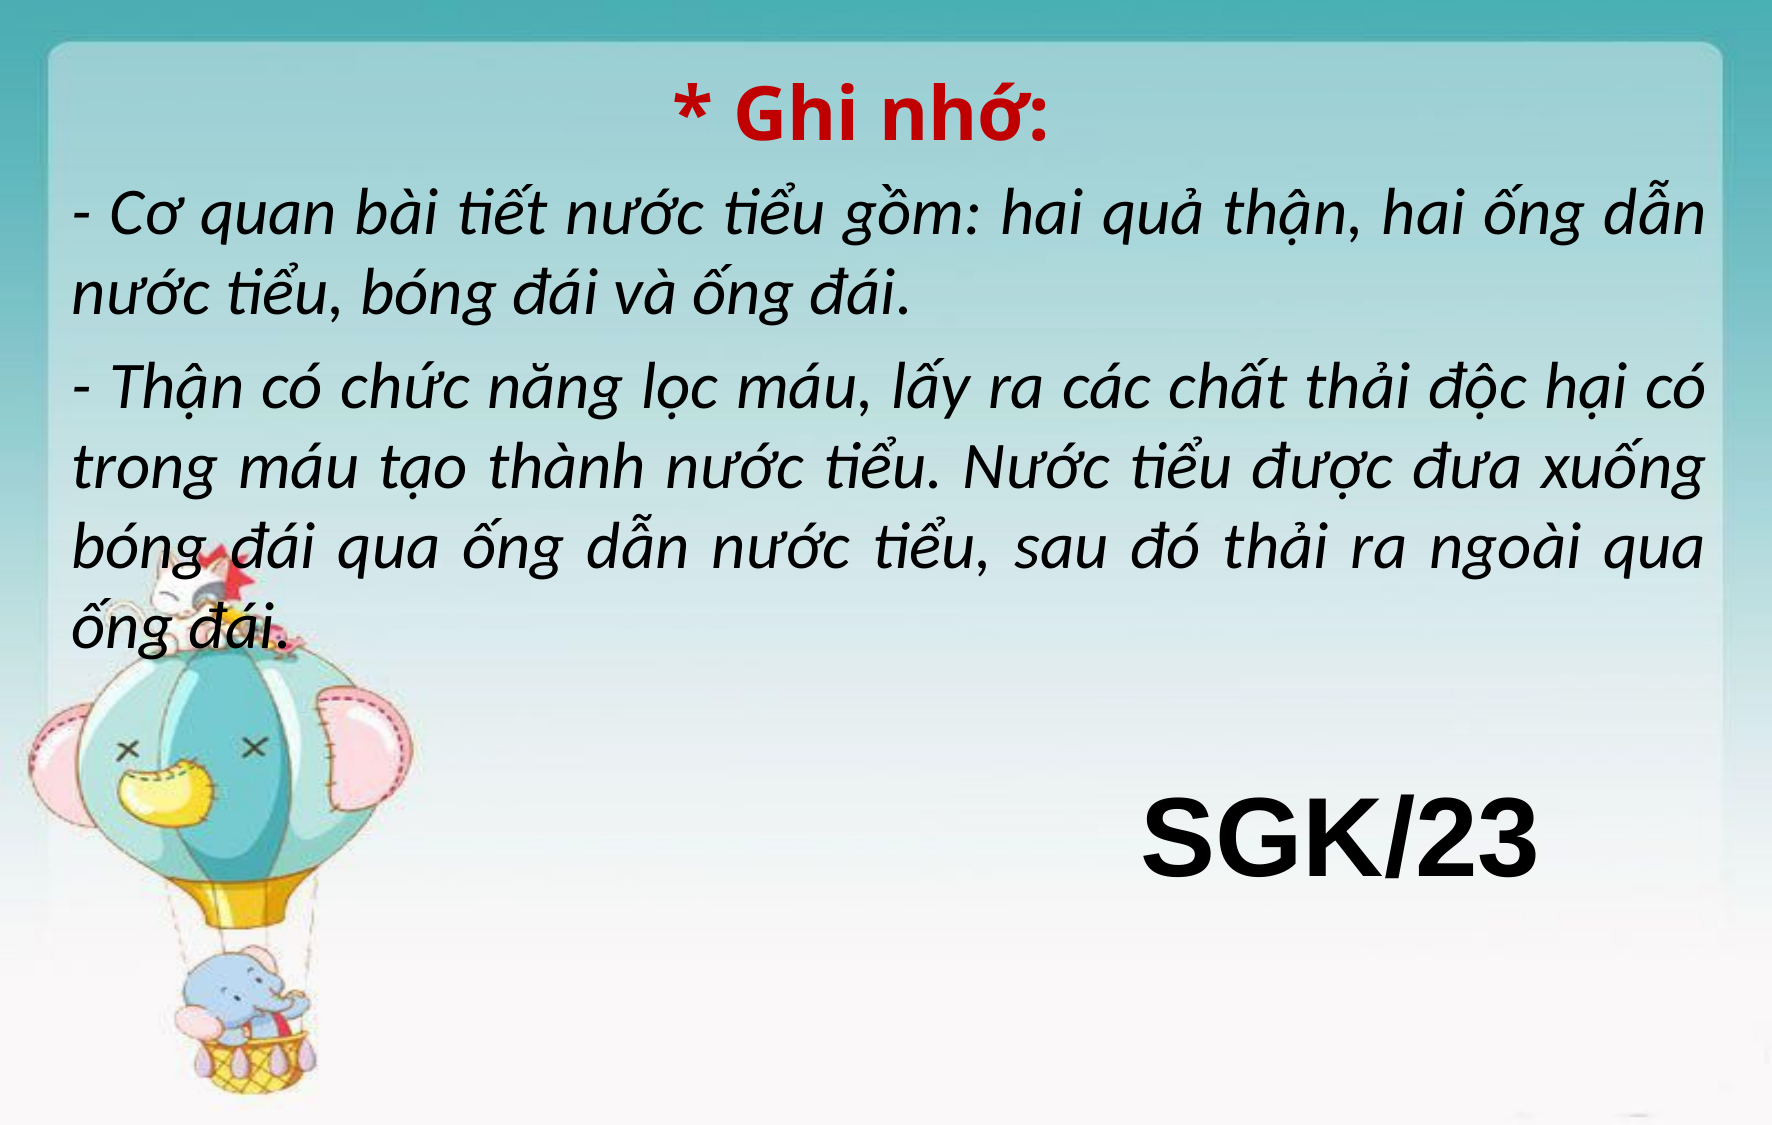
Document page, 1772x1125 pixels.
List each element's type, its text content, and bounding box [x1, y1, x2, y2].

text_box SGK/23 [1125, 756, 1556, 907]
list * Ghi nhớ: - Cơ quan bài tiết nước tiểu gồm: hai quả thận, hai ống dẫn nước tiểu, bóng đái và ống đái. - Thận có chức năng lọc máu, lấy ra các chất thải độc hại có trong máu tạo thành nước tiểu. Nước tiểu được đưa xuống bóng đái qua ống dẫn nước tiểu, sau đó thải ra ngoài qua ống đái. [0, 57, 1724, 950]
picture [0, 0, 1772, 1125]
